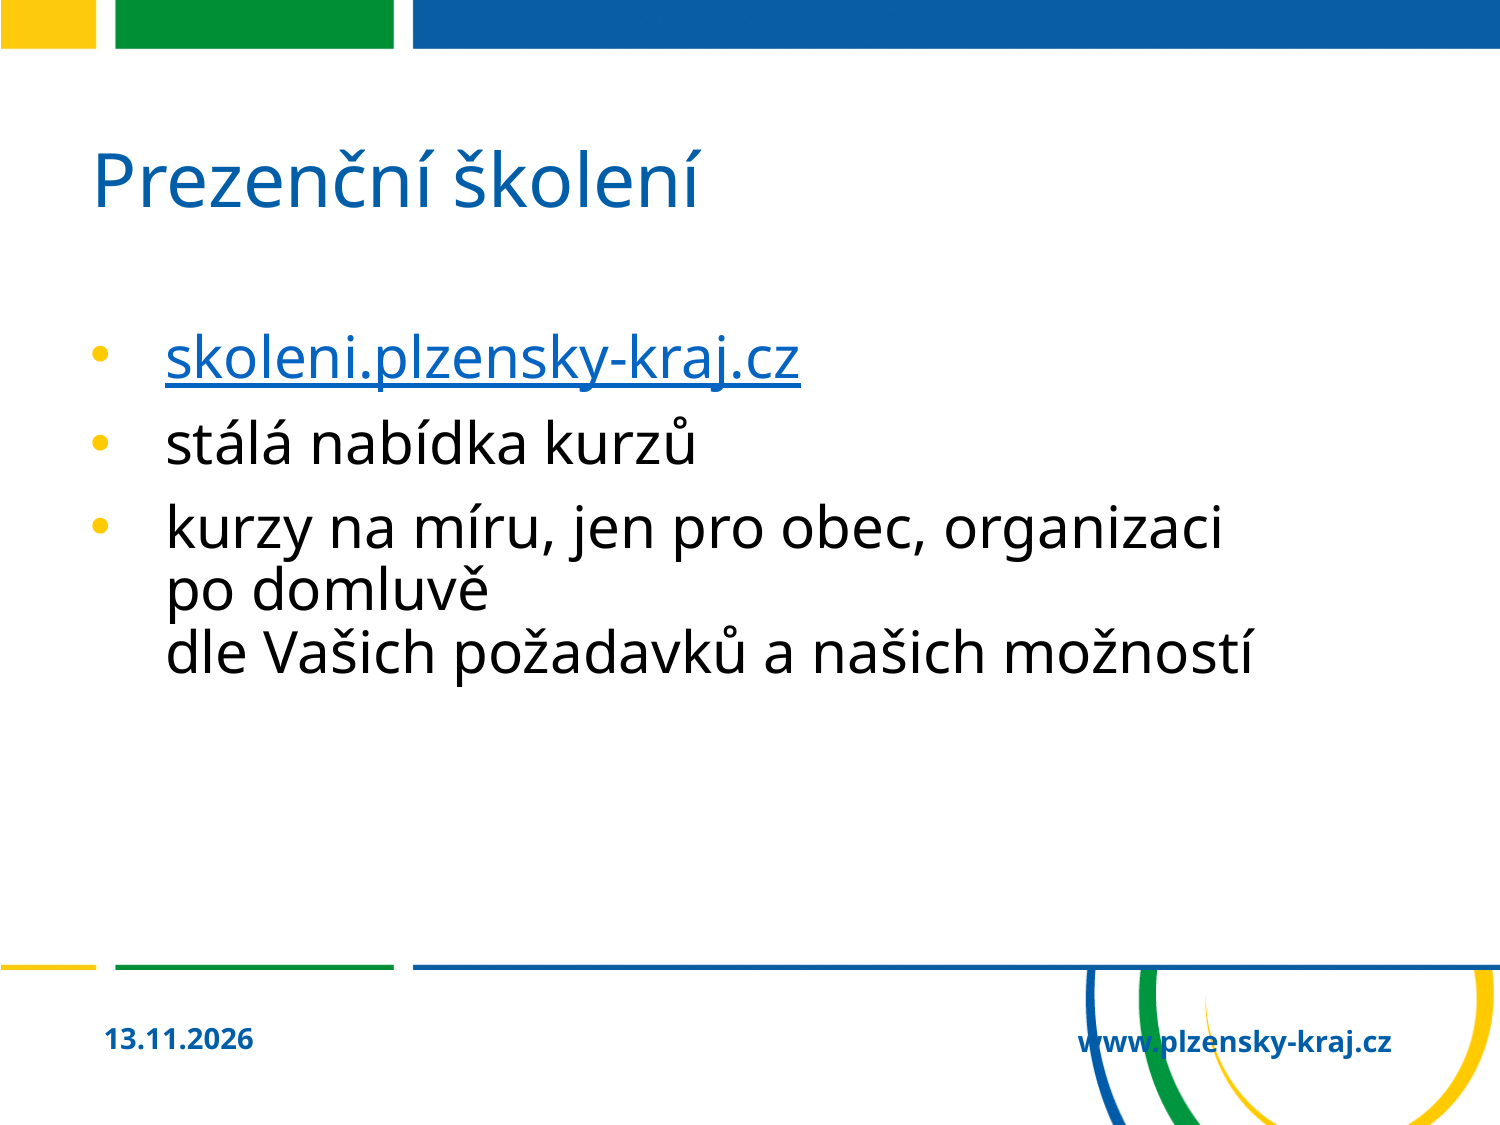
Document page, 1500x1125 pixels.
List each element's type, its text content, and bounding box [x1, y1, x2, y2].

picture [0, 0, 1500, 1125]
title Prezenční školení [76, 90, 1427, 278]
list skoleni.plzensky-kraj.cz stálá nabídka kurzů kurzy na míru, jen pro obec, organizaci po domluvě dle Vašich požadavků a našich možností [75, 314, 1425, 953]
